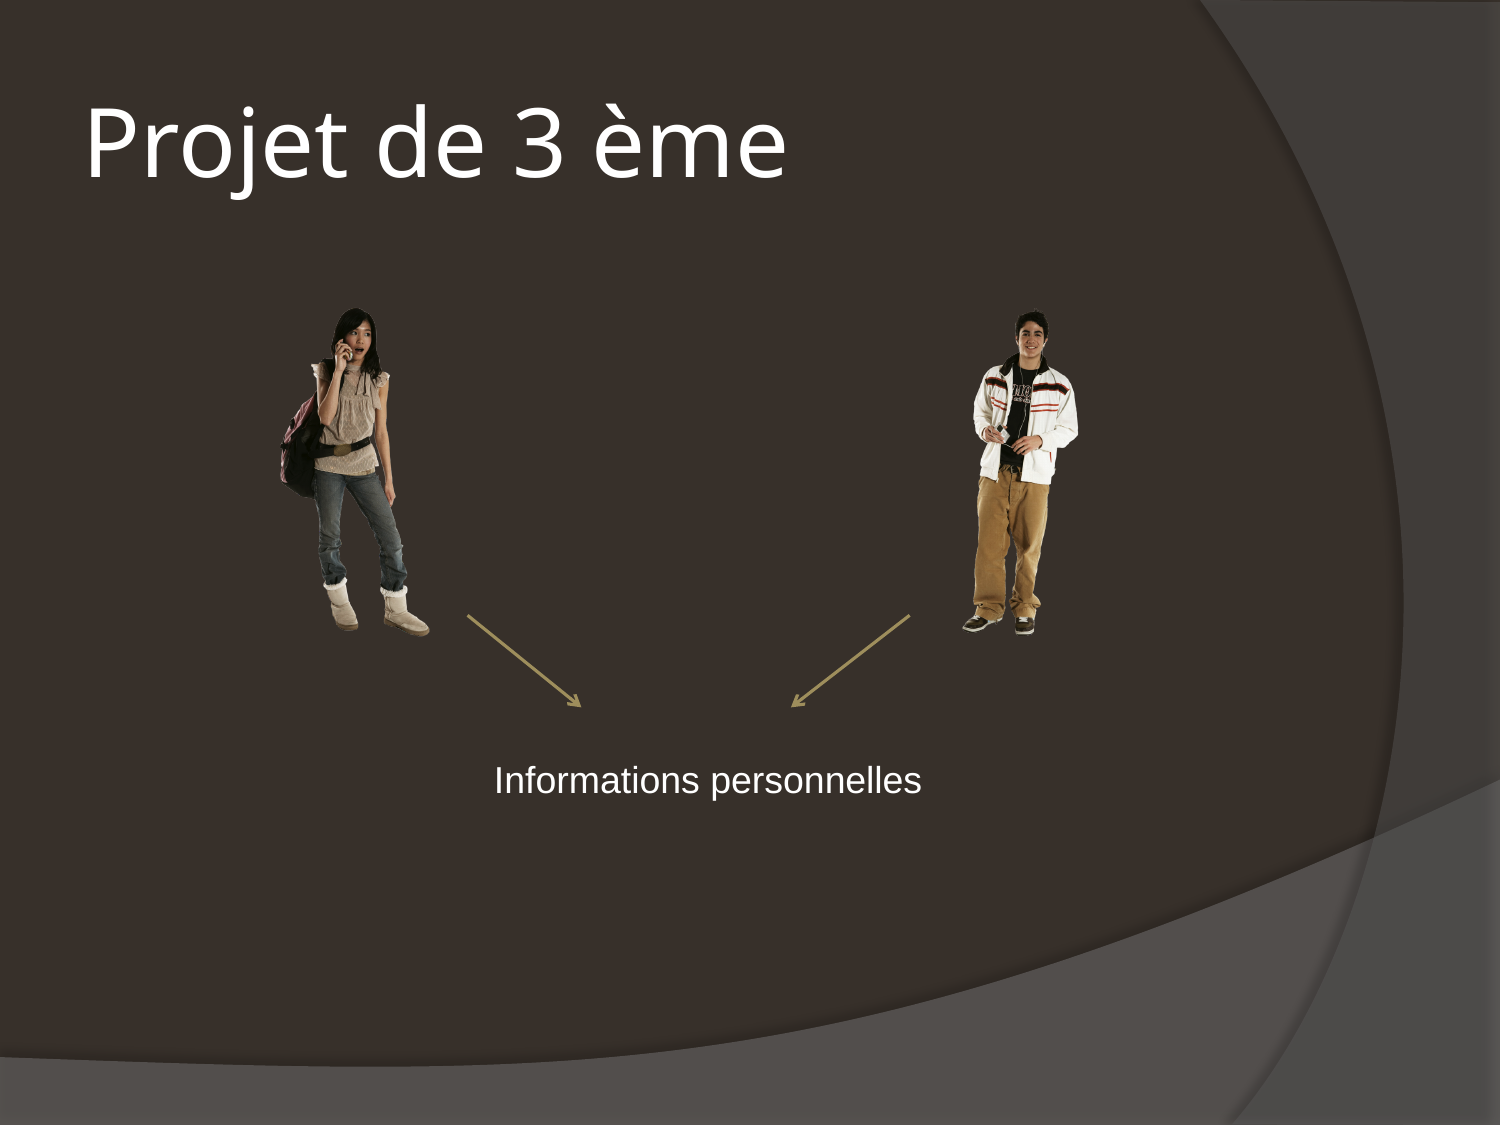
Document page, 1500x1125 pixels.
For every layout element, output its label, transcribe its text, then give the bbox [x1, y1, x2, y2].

title Projet de 3 ème [75, 45, 1300, 233]
picture [955, 302, 1084, 642]
picture [273, 302, 435, 642]
text_box Informations personnelles [332, 748, 1084, 809]
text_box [467, 615, 582, 708]
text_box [790, 615, 910, 708]
